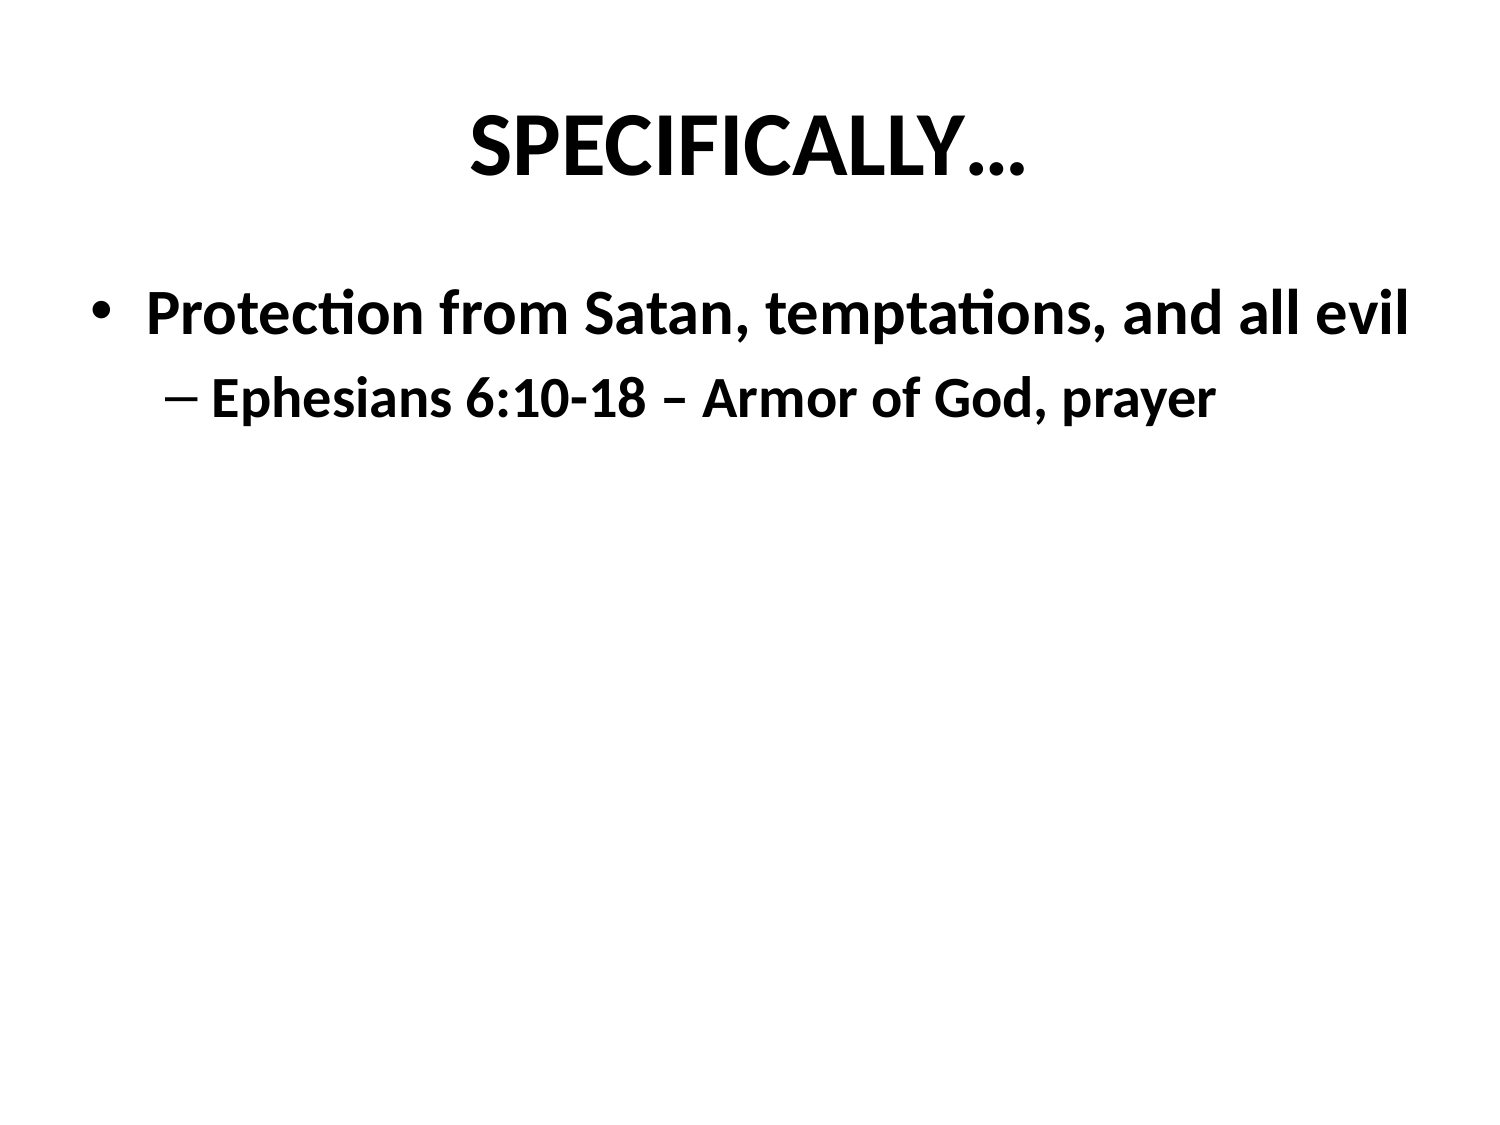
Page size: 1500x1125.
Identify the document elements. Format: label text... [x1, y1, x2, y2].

title SPECIFICALLY… [75, 45, 1425, 233]
list Protection from Satan, temptations, and all evil Ephesians 6:10-18 – Armor of God, prayer [75, 262, 1450, 1005]
